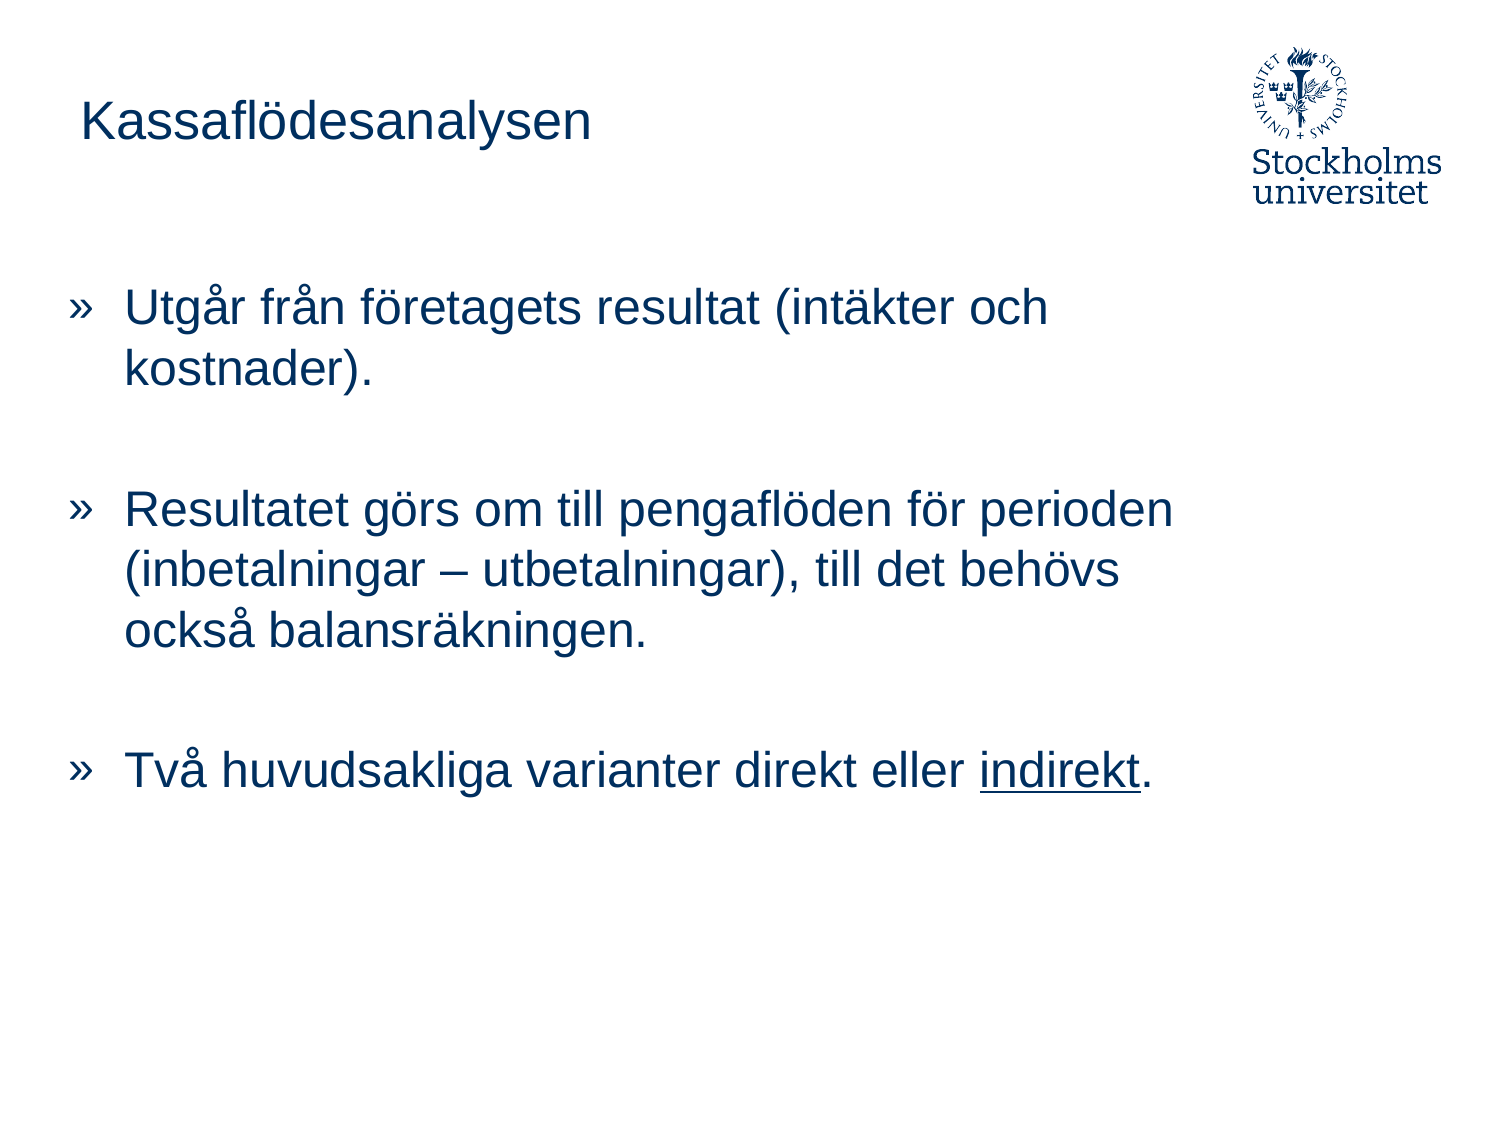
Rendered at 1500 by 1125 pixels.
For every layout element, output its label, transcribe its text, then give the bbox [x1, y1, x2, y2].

title Kassaflödesanalysen [64, 78, 1189, 209]
list Utgår från företagets resultat (intäkter och kostnader). Resultatet görs om till pengaflöden för perioden (inbetalningar – utbetalningar), till det behövs också balansräkningen. Två huvudsakliga varianter direkt eller indirekt. [53, 267, 1254, 988]
picture [1253, 47, 1441, 204]
